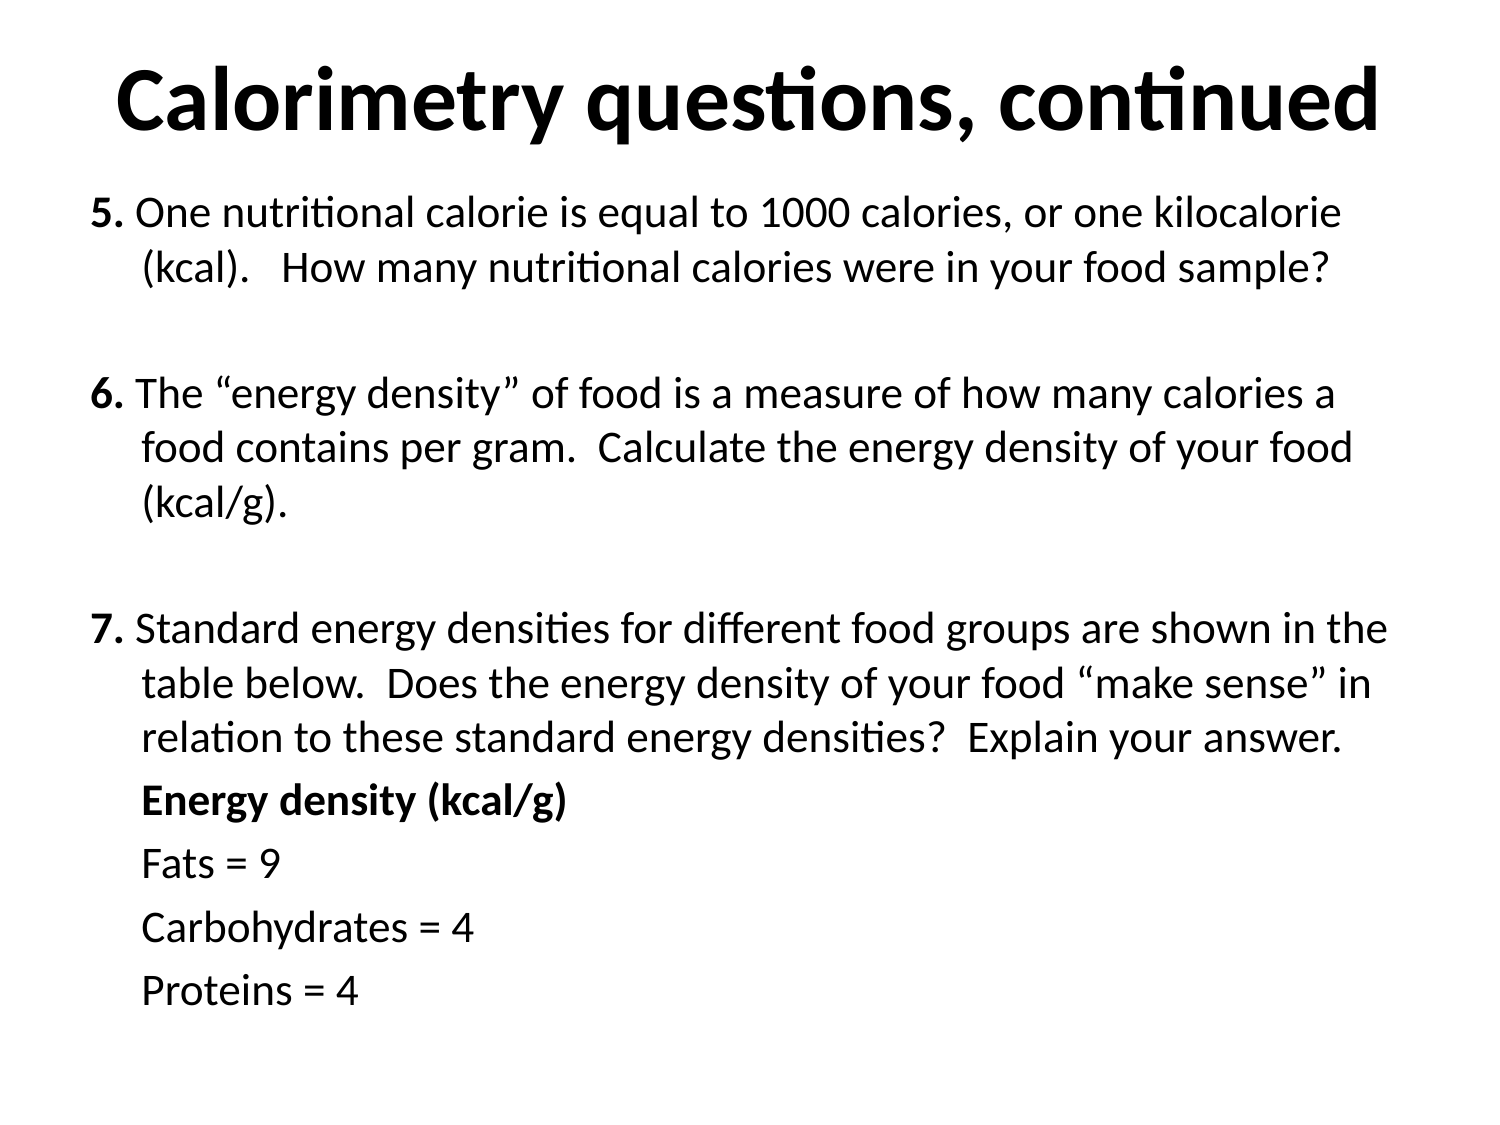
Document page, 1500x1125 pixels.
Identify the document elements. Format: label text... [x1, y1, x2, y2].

list 5. One nutritional calorie is equal to 1000 calories, or one kilocalorie (kcal). How many nutritional calories were in your food sample? 6. The “energy density” of food is a measure of how many calories a food contains per gram. Calculate the energy density of your food (kcal/g). 7. Standard energy densities for different food groups are shown in the table below. Does the energy density of your food “make sense” in relation to these standard energy densities? Explain your answer. Energy density (kcal/g) Fats = 9 Carbohydrates = 4 Proteins = 4 [75, 174, 1425, 1088]
title Calorimetry questions, continued [75, 0, 1425, 174]
